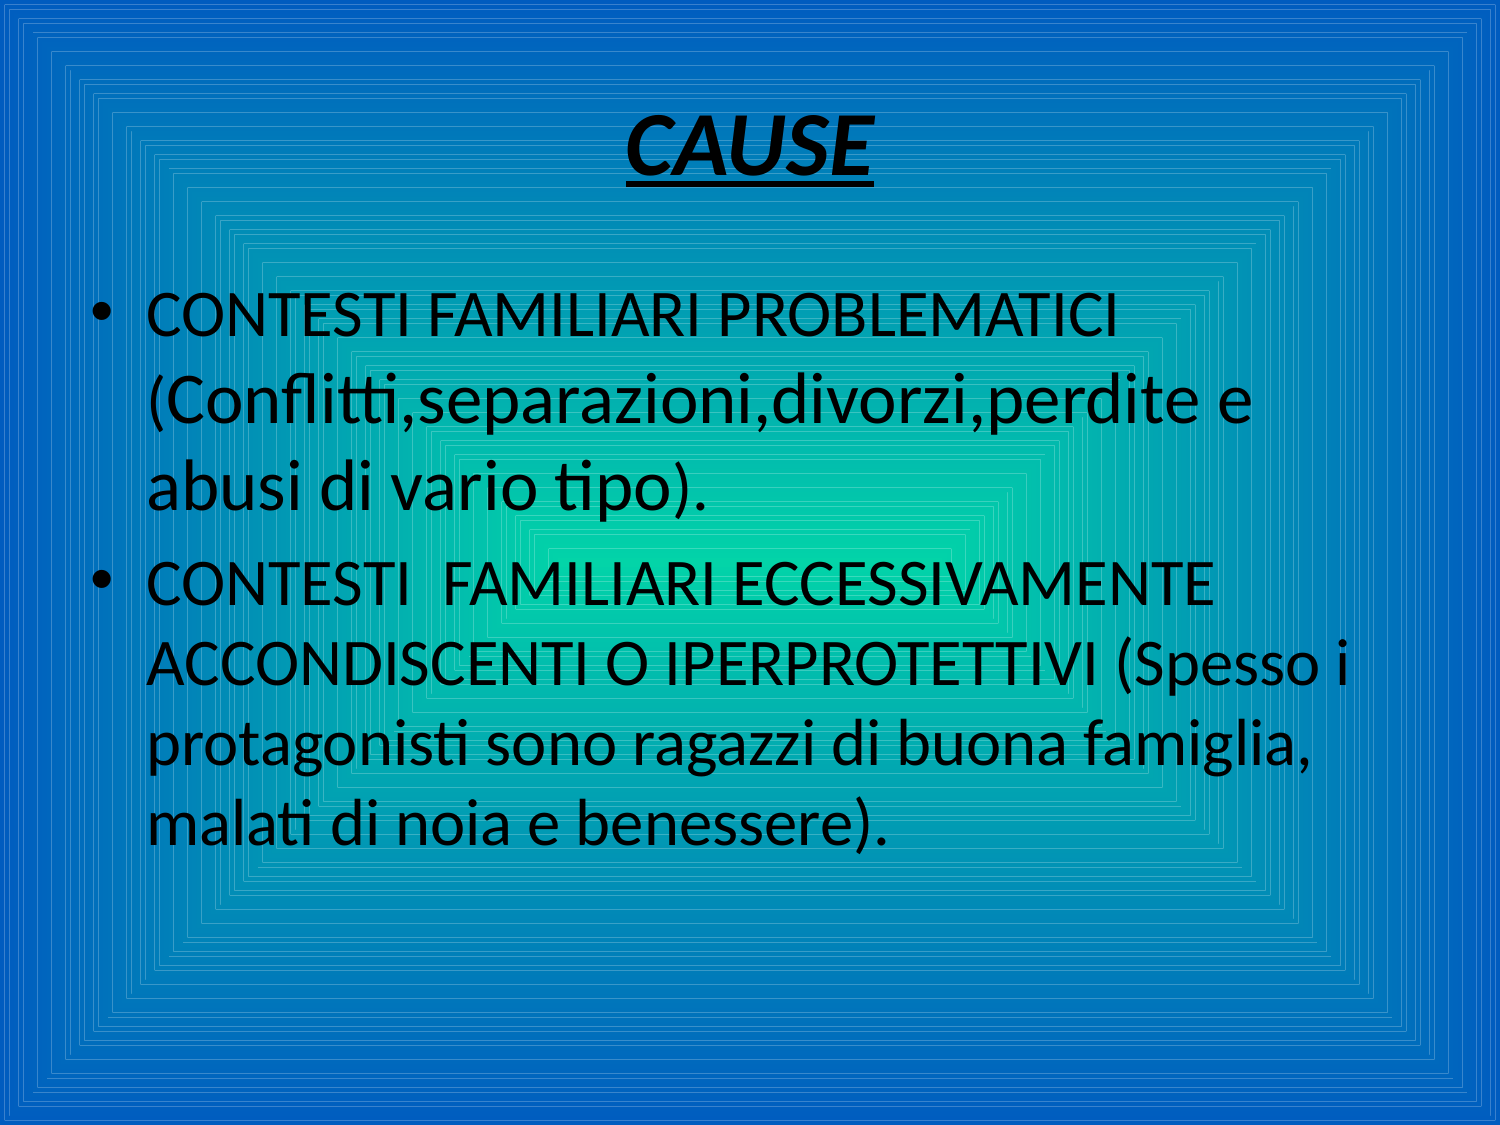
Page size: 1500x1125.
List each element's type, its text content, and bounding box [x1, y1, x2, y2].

title CAUSE [75, 45, 1425, 233]
list CONTESTI FAMILIARI PROBLEMATICI (Conflitti,separazioni,divorzi,perdite e abusi di vario tipo). CONTESTI FAMILIARI ECCESSIVAMENTE ACCONDISCENTI O IPERPROTETTIVI (Spesso i protagonisti sono ragazzi di buona famiglia, malati di noia e benessere). [75, 262, 1425, 1005]
